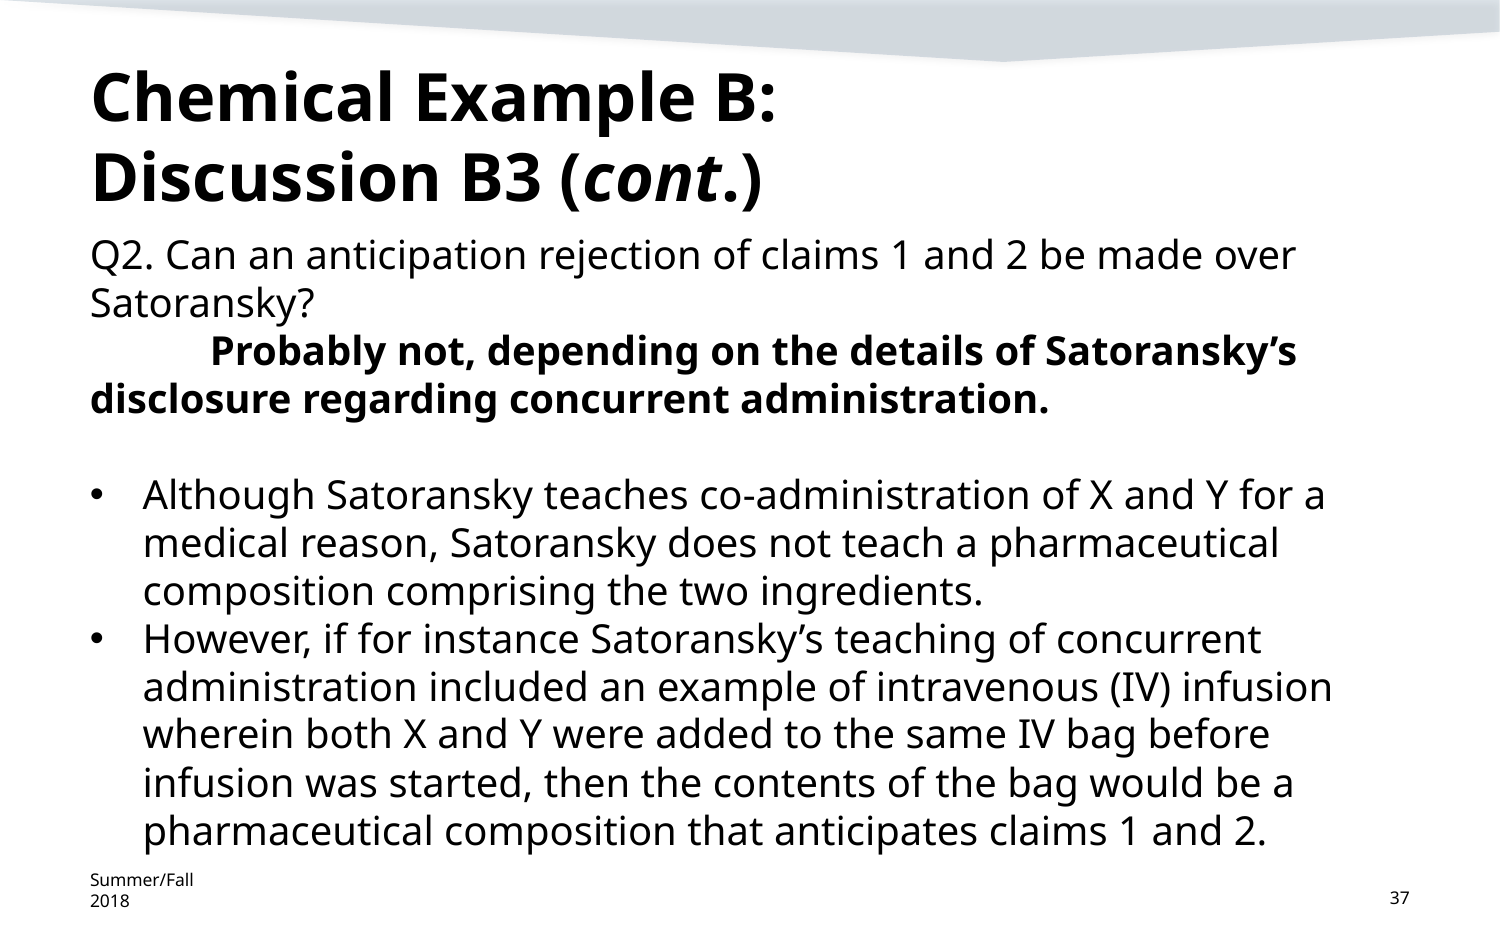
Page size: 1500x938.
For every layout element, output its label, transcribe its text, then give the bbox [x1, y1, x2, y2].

title Chemical Example B: Discussion B3 (cont.) [75, 62, 1425, 223]
text_box Q2. Can an anticipation rejection of claims 1 and 2 be made over Satoransky? Probably not, depending on the details of Satoransky’s disclosure regarding concurrent administration. Although Satoransky teaches co-administration of X and Y for a medical reason, Satoransky does not teach a pharmaceutical composition comprising the two ingredients. However, if for instance Satoransky’s teaching of concurrent administration included an example of intravenous (IV) infusion wherein both X and Y were added to the same IV bag before infusion was started, then the contents of the bag would be a pharmaceutical composition that anticipates claims 1 and 2. [74, 222, 1399, 869]
slide_number Summer/Fall 2018 [75, 868, 250, 919]
slide_number 37 [1250, 868, 1425, 919]
